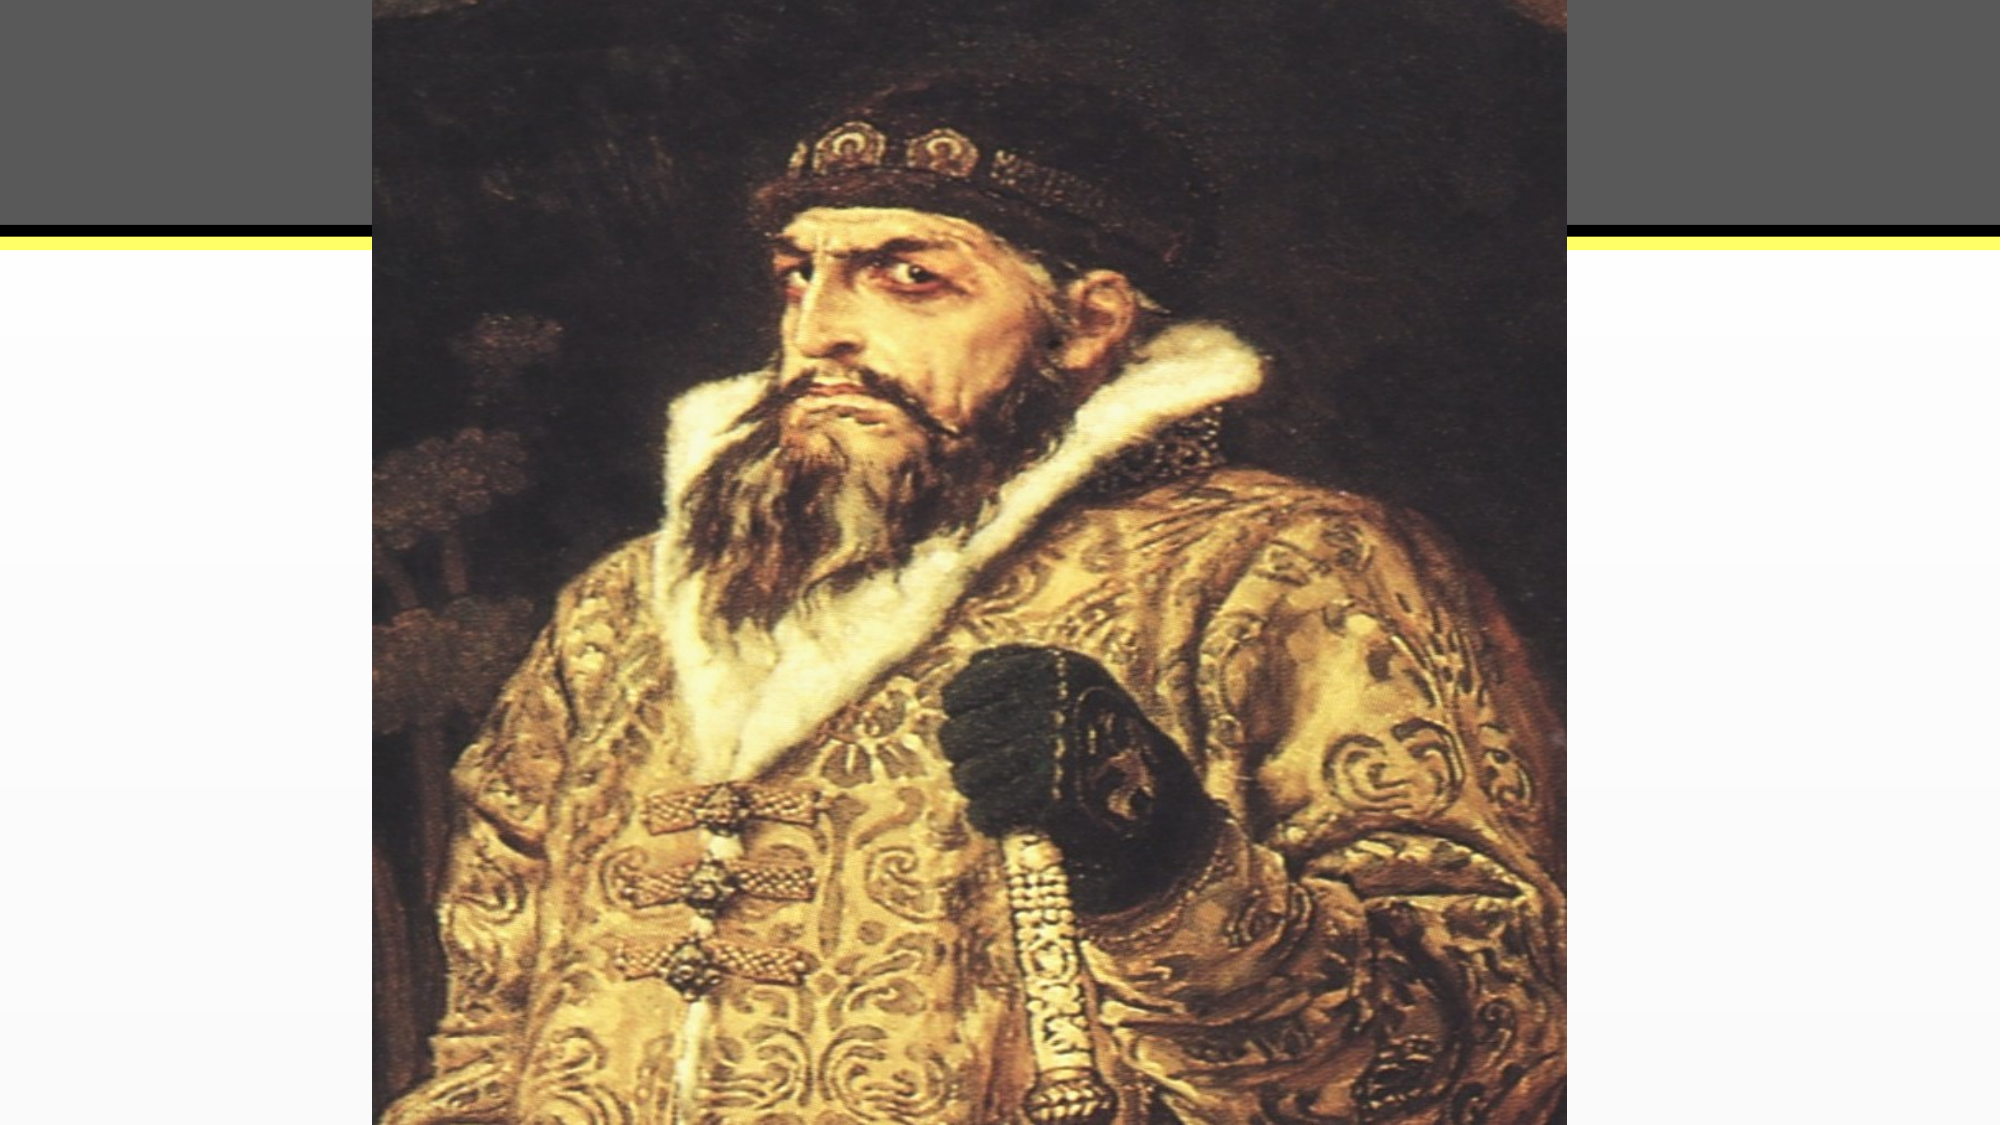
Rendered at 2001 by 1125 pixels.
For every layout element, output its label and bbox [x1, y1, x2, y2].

list [372, 0, 1567, 1125]
